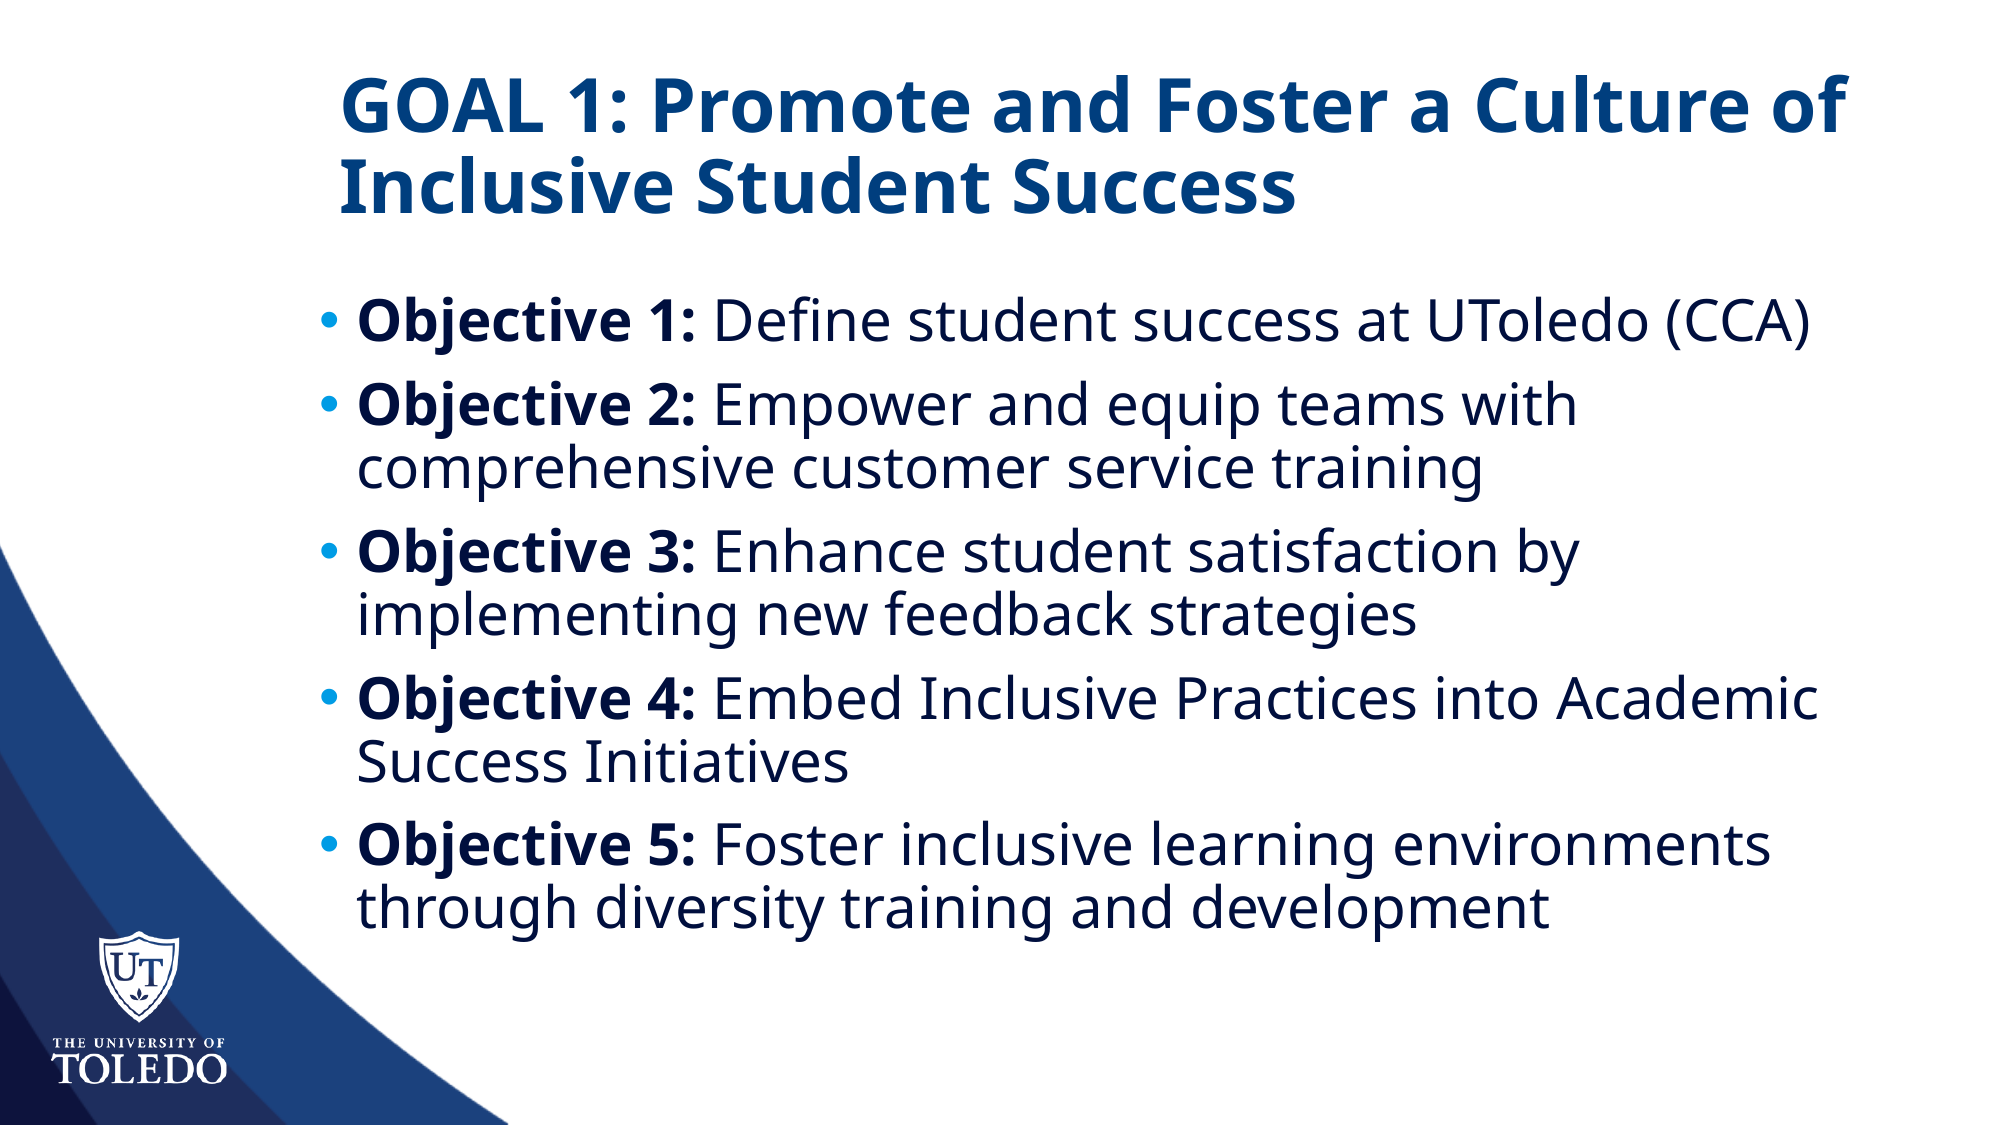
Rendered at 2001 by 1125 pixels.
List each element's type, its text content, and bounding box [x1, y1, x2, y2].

list Objective 1: Define student success at UToledo (CCA) Objective 2: Empower and equip teams with comprehensive customer service training Objective 3: Enhance student satisfaction by implementing new feedback strategies Objective 4: Embed Inclusive Practices into Academic Success Initiatives Objective 5: Foster inclusive learning environments through diversity training and development [304, 283, 1900, 951]
title GOAL 1: Promote and Foster a Culture of Inclusive Student Success [324, 73, 1922, 224]
picture [0, 0, 509, 1125]
